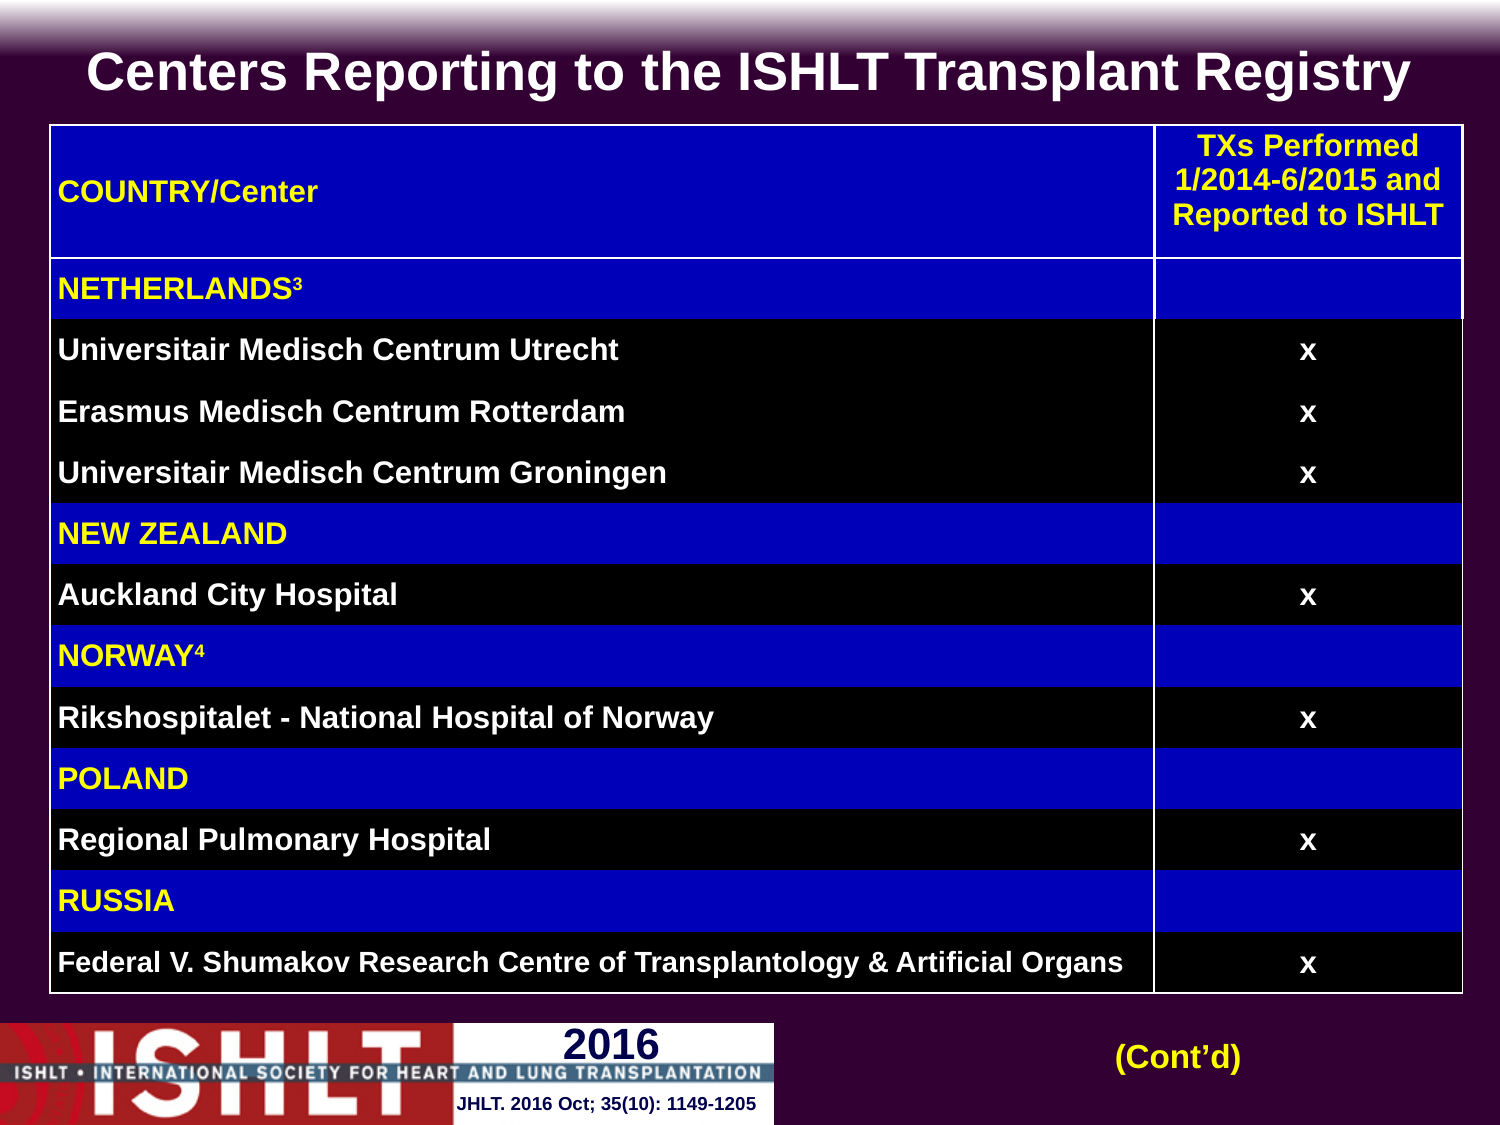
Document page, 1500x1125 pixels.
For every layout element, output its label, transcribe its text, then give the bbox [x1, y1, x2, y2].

table_cell Federal V. Shumakov Research Centre of Transplantology & Artificial Organs [51, 932, 1153, 992]
table_cell Rikshospitalet - National Hospital of Norway [51, 687, 1153, 748]
table_cell [1155, 870, 1462, 932]
text_box (Cont’d) [1100, 1027, 1275, 1083]
table_cell NEW ZEALAND [51, 503, 1153, 564]
table_cell POLAND [51, 748, 1153, 809]
table_cell Regional Pulmonary Hospital [51, 809, 1153, 870]
title Centers Reporting to the ISHLT Transplant Registry [0, 24, 1500, 113]
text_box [0, 1007, 774, 1125]
table_cell NORWAY4 [51, 625, 1153, 687]
table_cell x [1155, 932, 1462, 992]
table_cell Universitair Medisch Centrum Groningen [51, 442, 1153, 503]
table_cell [1155, 748, 1462, 809]
table_cell RUSSIA [51, 870, 1153, 932]
table_cell Auckland City Hospital [51, 564, 1153, 625]
table_cell [1156, 259, 1461, 319]
table_cell Erasmus Medisch Centrum Rotterdam [51, 380, 1153, 442]
table_header COUNTRY/Center [51, 126, 1153, 257]
table_cell x [1155, 809, 1462, 870]
table_cell NETHERLANDS3 [51, 259, 1153, 319]
table_cell [1155, 625, 1462, 687]
table_header TXs Performed 1/2014-6/2015 and Reported to ISHLT [1156, 126, 1461, 257]
table_cell x [1155, 380, 1462, 442]
table_cell x [1155, 564, 1462, 625]
table_cell x [1155, 442, 1462, 503]
table_cell x [1155, 687, 1462, 748]
table_cell Universitair Medisch Centrum Utrecht [51, 319, 1153, 380]
table_cell [1155, 503, 1462, 564]
table_cell x [1155, 319, 1462, 380]
